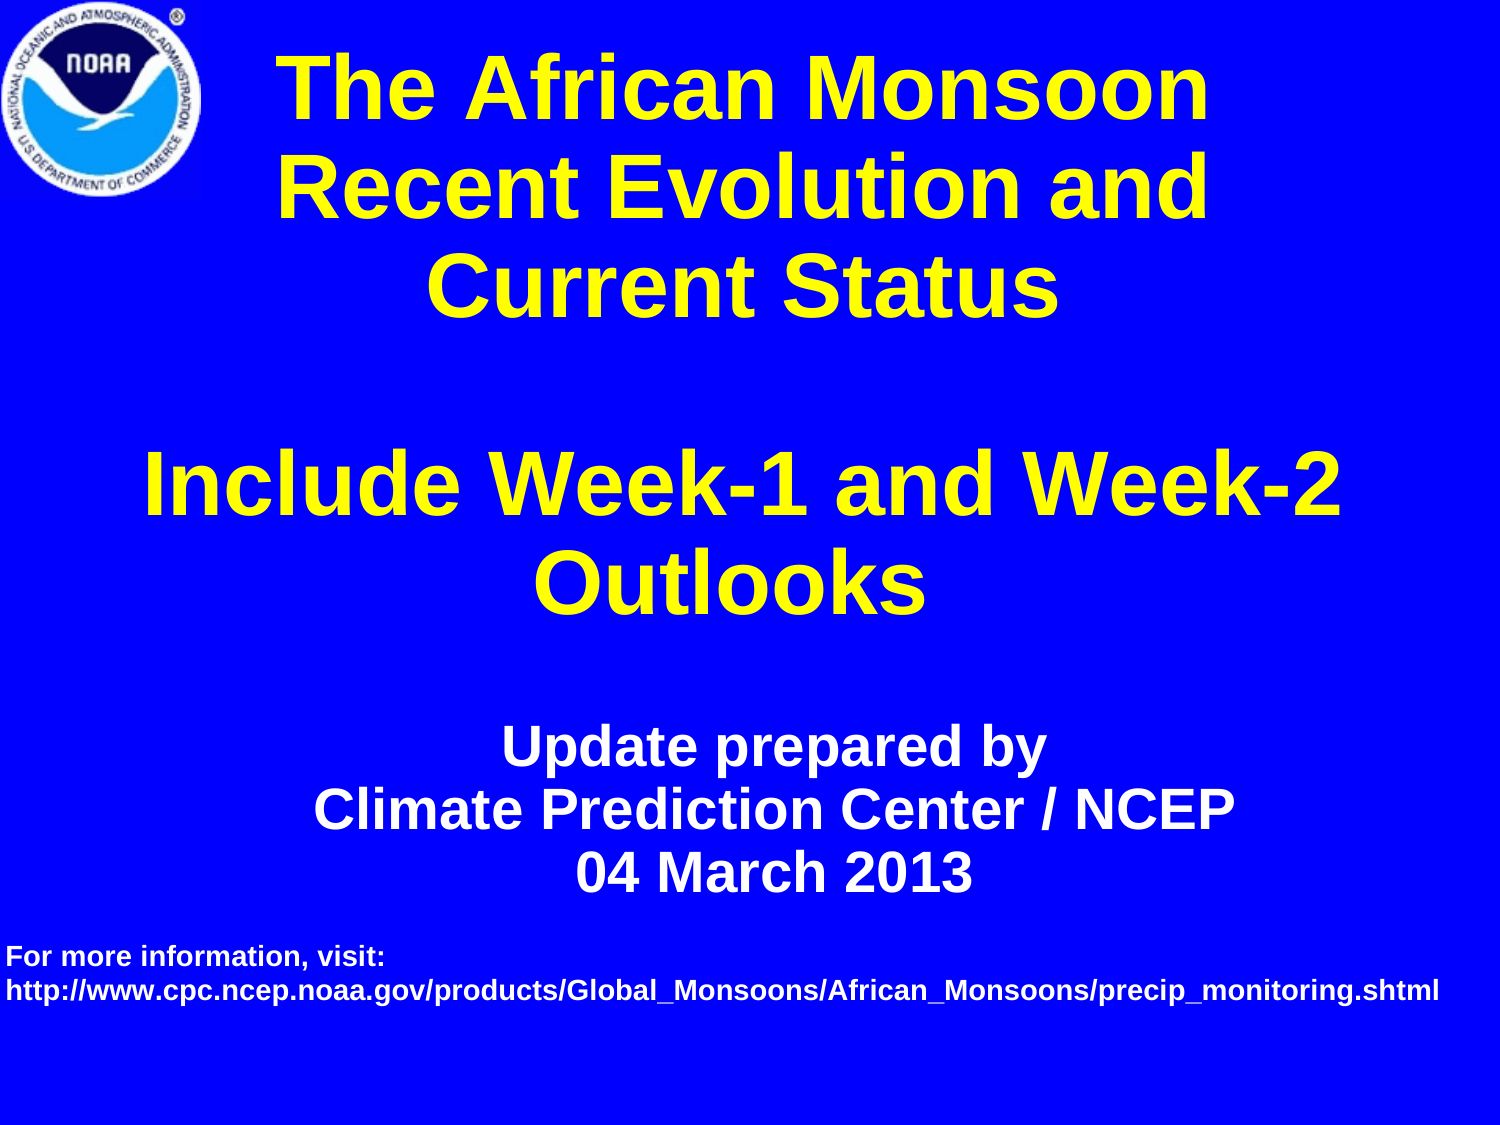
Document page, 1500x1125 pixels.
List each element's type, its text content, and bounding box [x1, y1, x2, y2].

picture [0, 0, 200, 200]
text_box Update prepared by Climate Prediction Center / NCEP 04 March 2013 [275, 708, 1275, 913]
title The African Monsoon Recent Evolution and Current Status Include Week-1 and Week-2 Outlooks [112, 37, 1375, 638]
text_box For more information, visit: http://www.cpc.ncep.noaa.gov/products/Global_Monsoons/African_Monsoons/precip_monitoring.shtml [0, 929, 1457, 1015]
